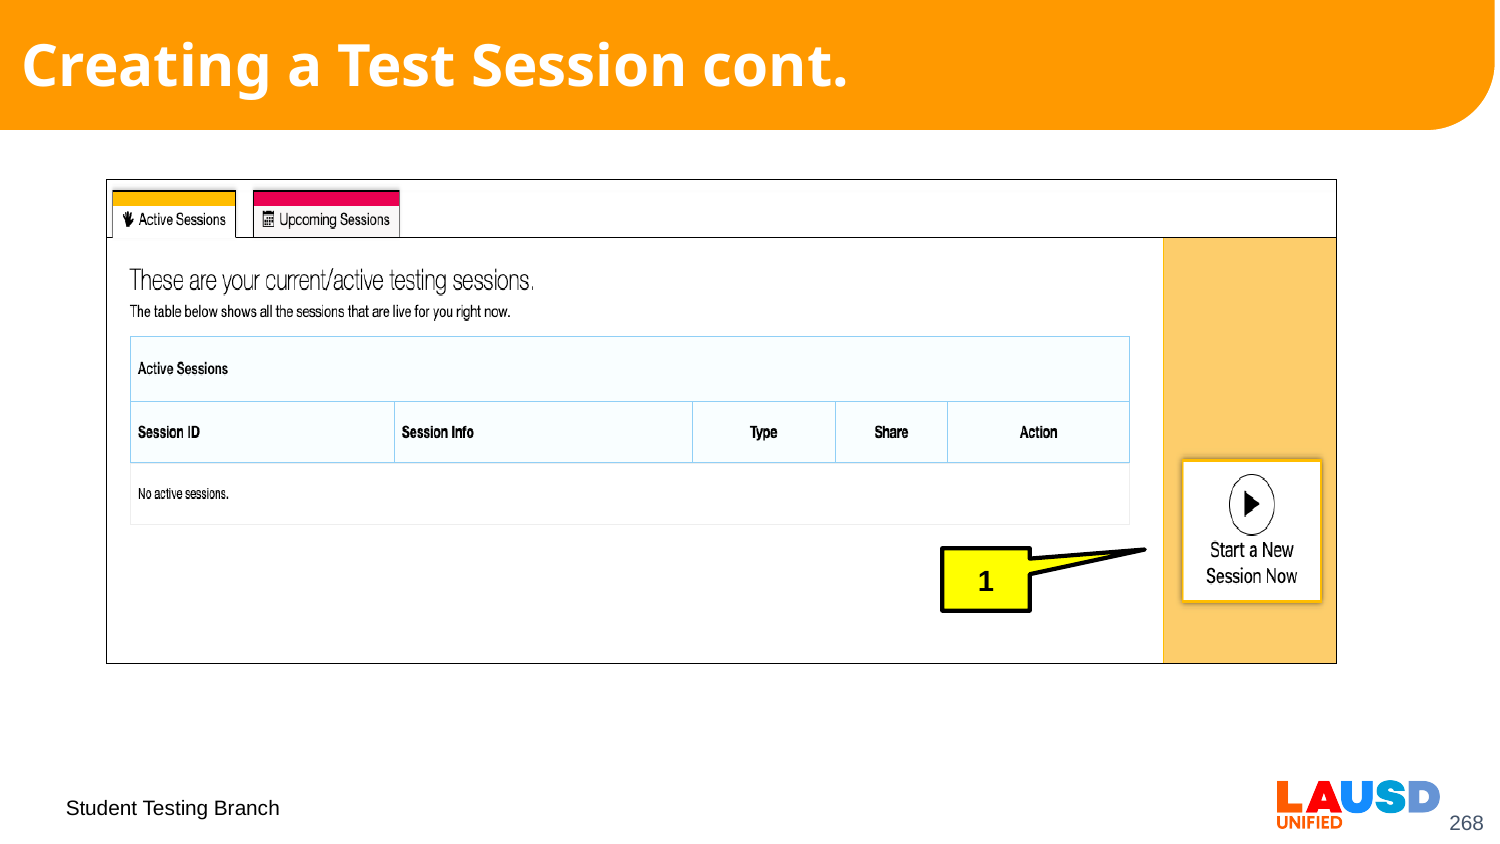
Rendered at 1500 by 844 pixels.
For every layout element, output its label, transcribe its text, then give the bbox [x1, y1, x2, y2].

picture [105, 179, 1337, 664]
picture [1277, 780, 1440, 829]
title Creating a Test Session cont. [6, 0, 1351, 127]
